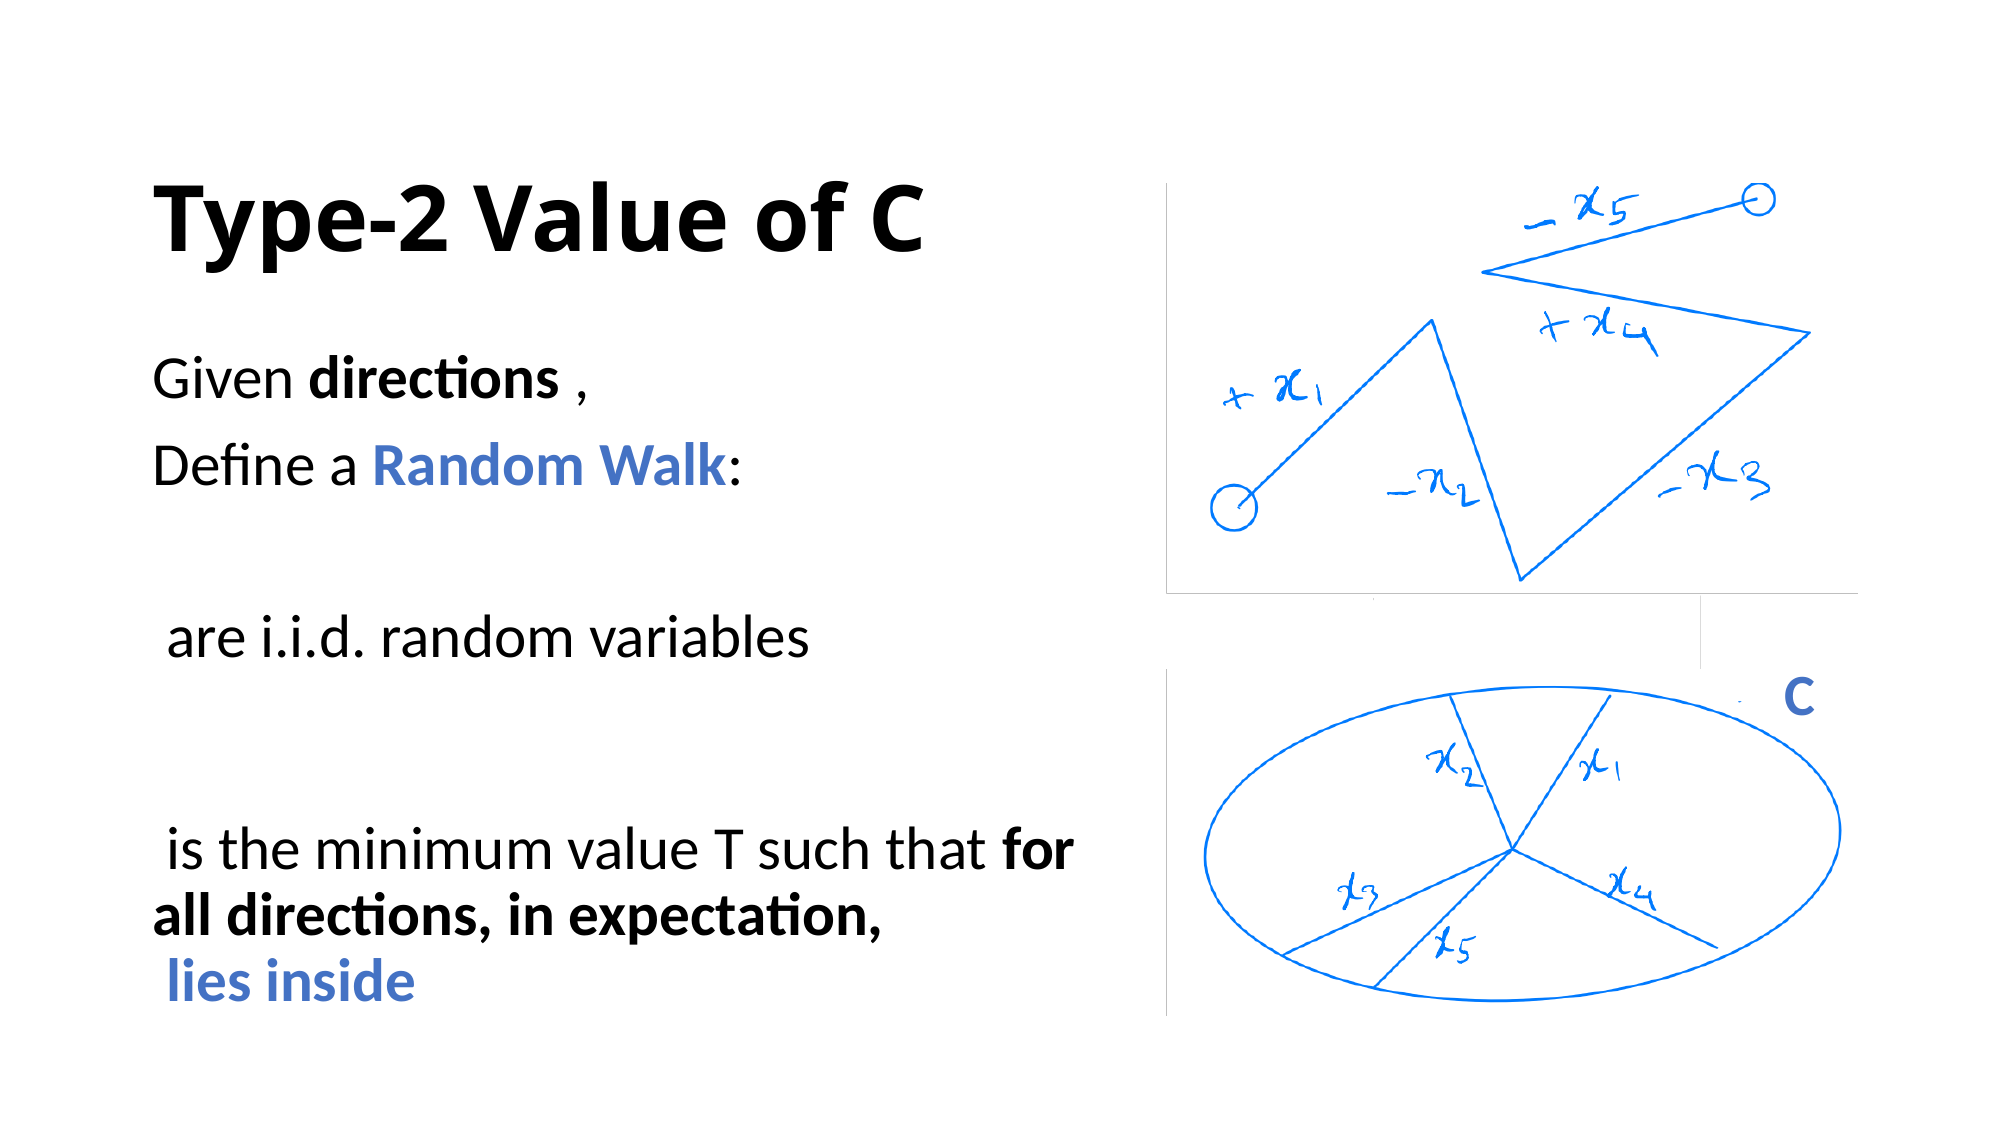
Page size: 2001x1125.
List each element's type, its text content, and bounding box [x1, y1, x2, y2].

picture [1160, 0, 1863, 1125]
title Type-2 Value of C [137, 75, 1160, 279]
